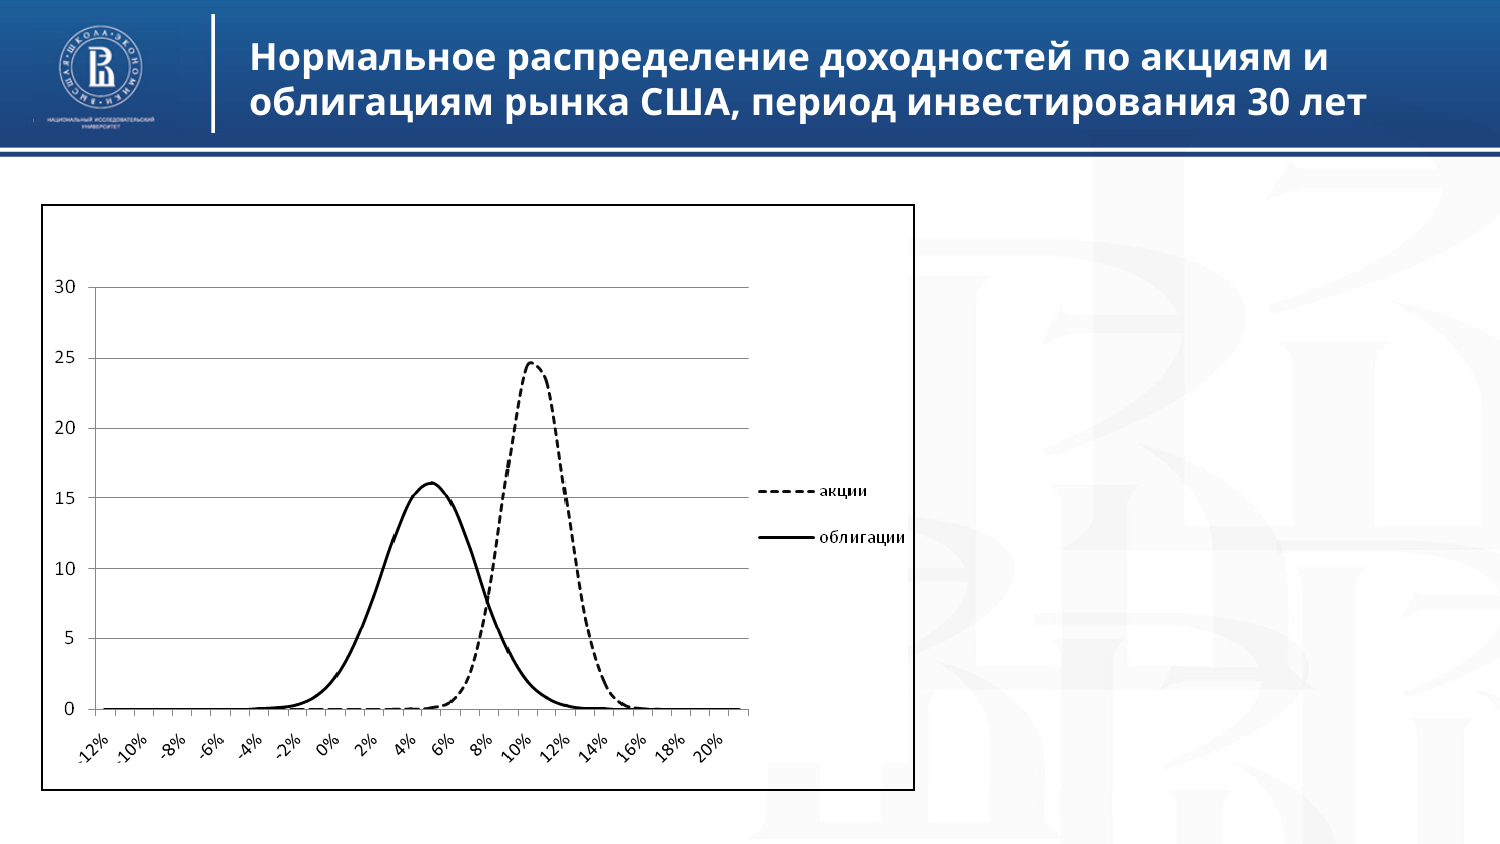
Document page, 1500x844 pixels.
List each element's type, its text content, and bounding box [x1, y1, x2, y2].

picture [0, 0, 1500, 844]
text_box Нормальное распределение доходностей по акциям и облигациям рынка США, период инвестирования 30 лет [234, 52, 1418, 104]
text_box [42, 205, 914, 790]
